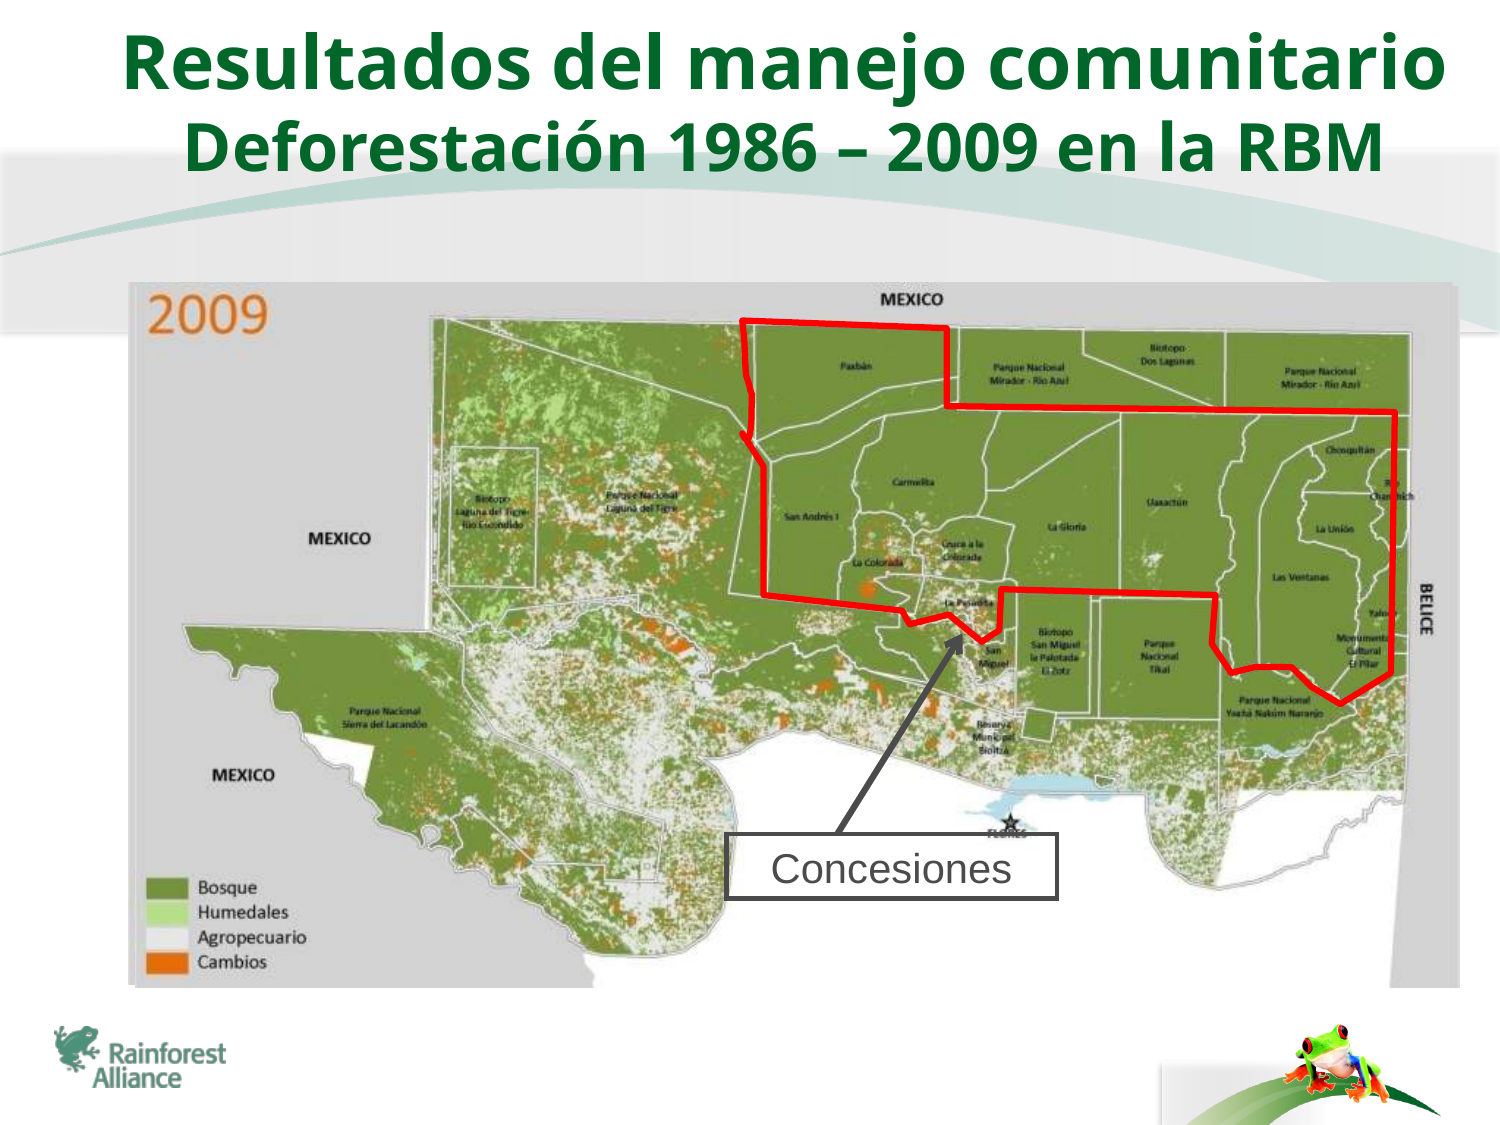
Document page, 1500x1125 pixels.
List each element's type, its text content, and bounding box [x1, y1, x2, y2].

picture [54, 1026, 226, 1088]
picture [128, 282, 1461, 988]
picture [1274, 1018, 1441, 1125]
text_box Resultados del manejo comunitario Deforestación 1986 – 2009 en la RBM [105, 7, 1465, 192]
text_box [799, 670, 1001, 797]
